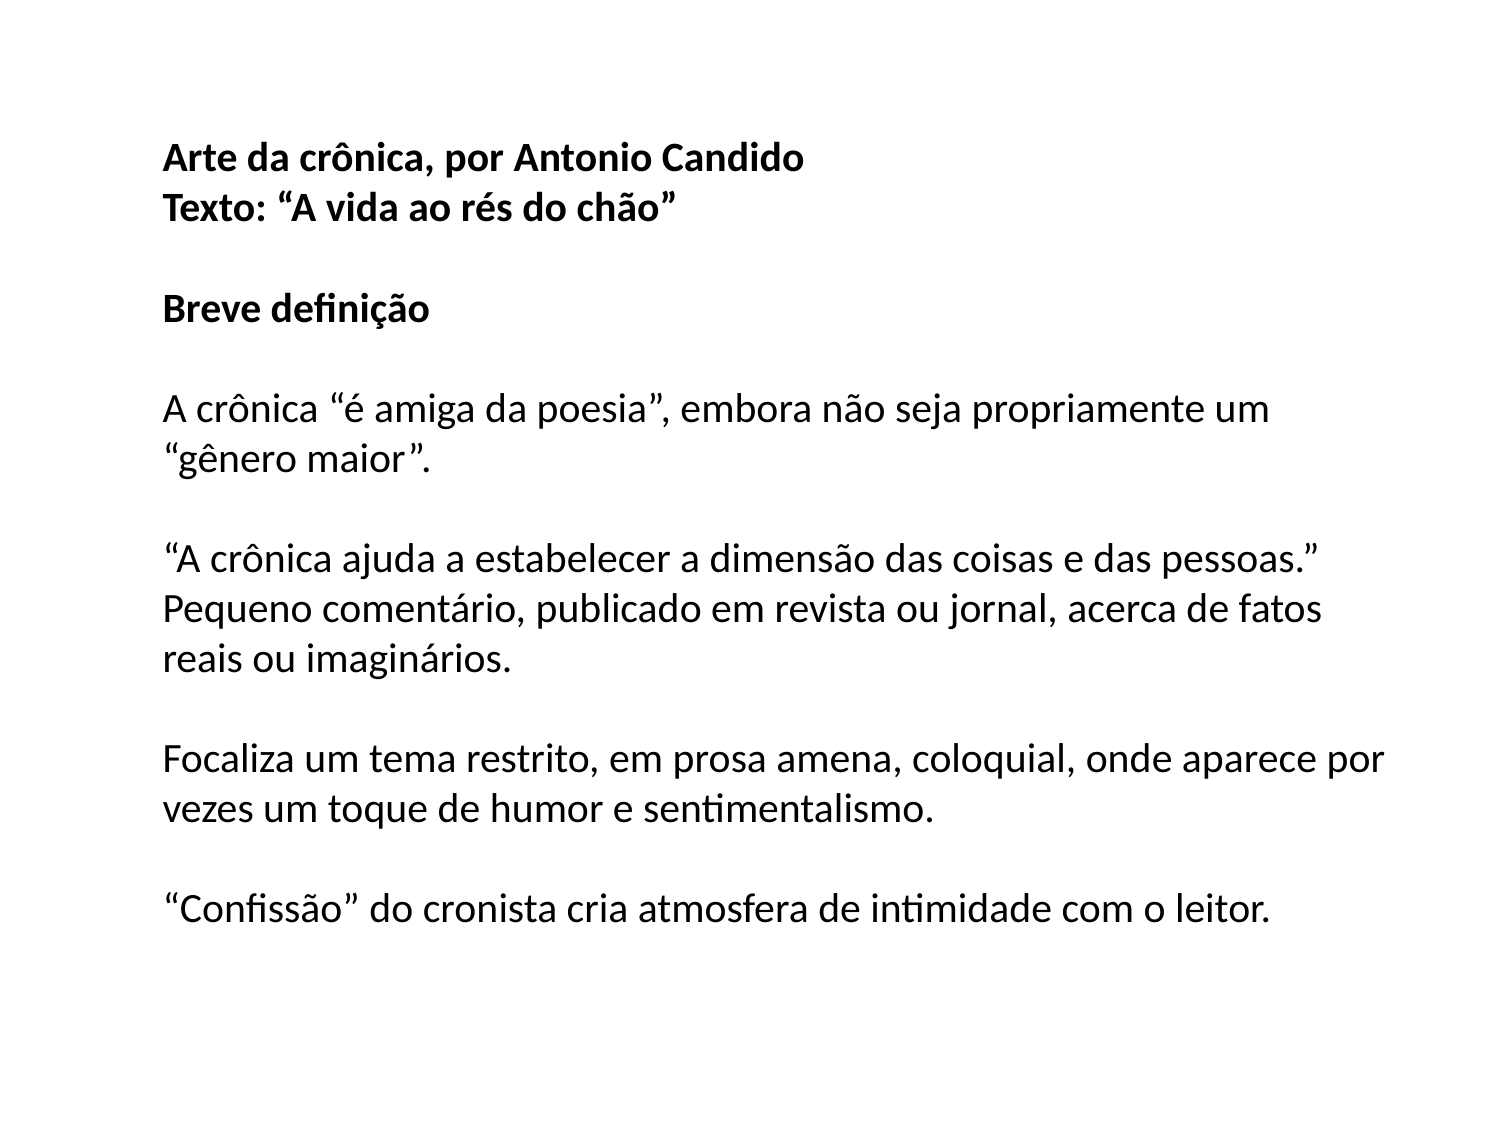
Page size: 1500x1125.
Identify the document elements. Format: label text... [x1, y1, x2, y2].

title Arte da crônica, por Antonio Candido Texto: “A vida ao rés do chão” Breve definição A crônica “é amiga da poesia”, embora não seja propriamente um “gênero maior”. “A crônica ajuda a estabelecer a dimensão das coisas e das pessoas.” Pequeno comentário, publicado em revista ou jornal, acerca de fatos reais ou imaginários. Focaliza um tema restrito, em prosa amena, coloquial, onde aparece por vezes um toque de humor e sentimentalismo. “Confissão” do cronista cria atmosfera de intimidade com o leitor. [147, 45, 1425, 1067]
